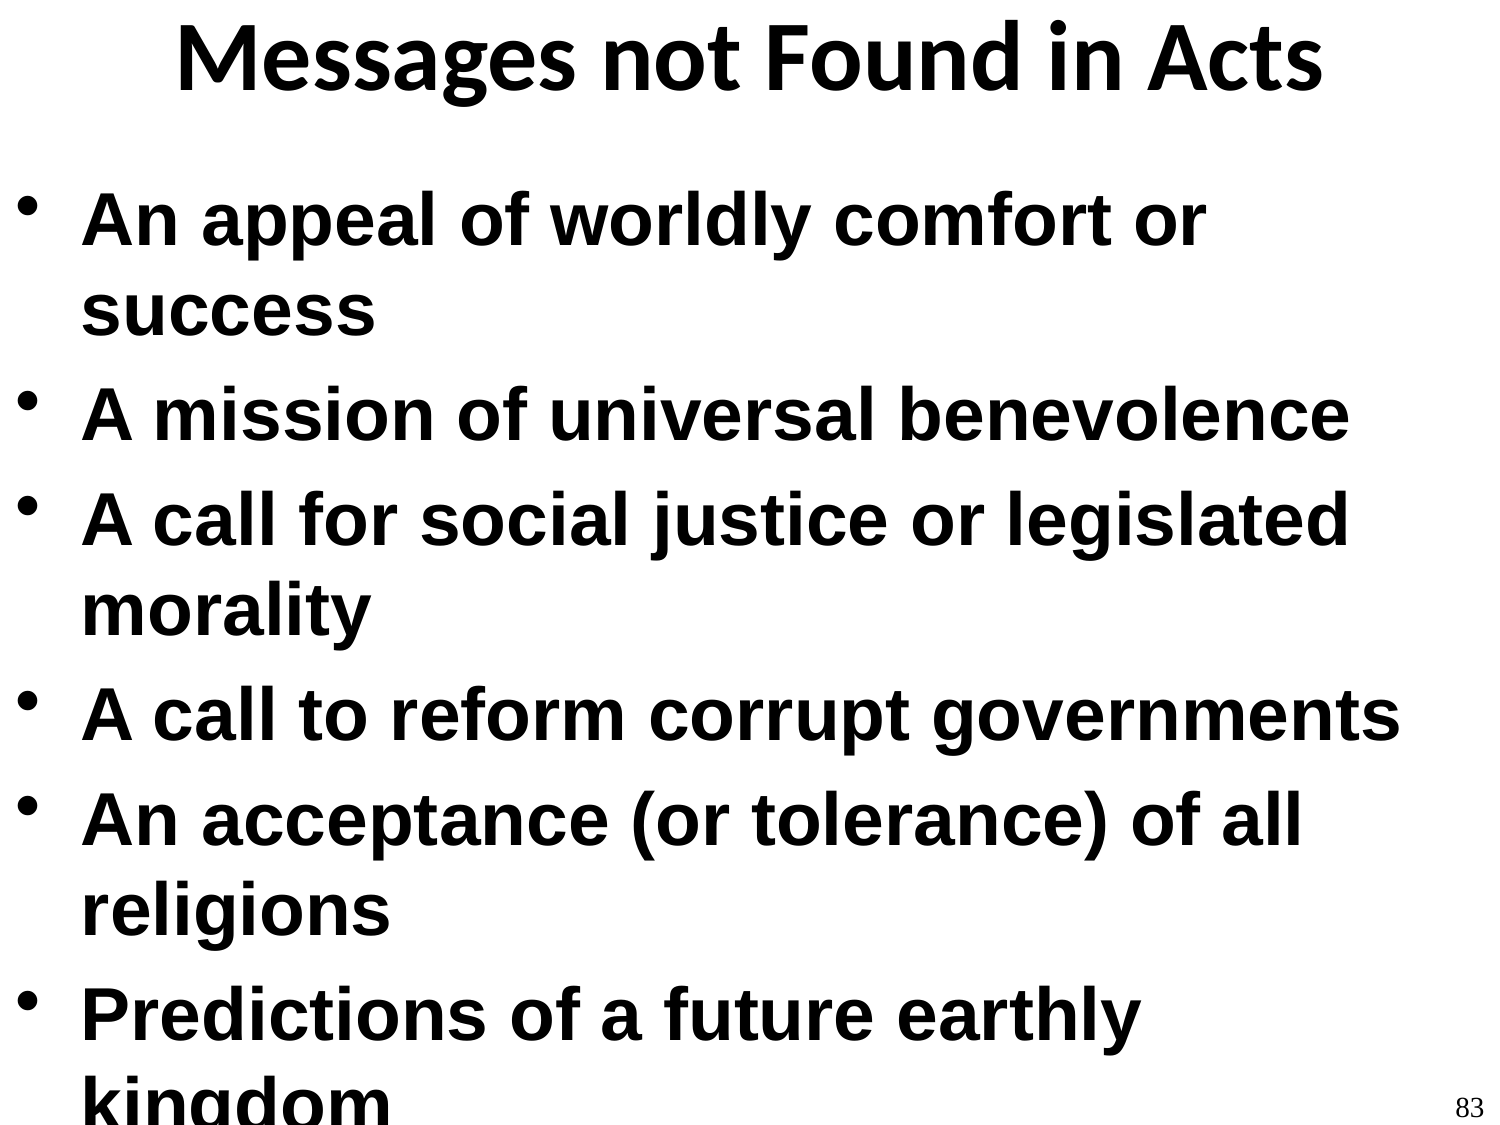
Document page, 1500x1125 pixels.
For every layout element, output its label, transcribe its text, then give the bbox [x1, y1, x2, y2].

title Messages not Found in Acts [112, 0, 1388, 100]
list An appeal of worldly comfort or success A mission of universal benevolence A call for social justice or legislated morality A call to reform corrupt governments An acceptance (or tolerance) of all religions Predictions of a future earthly kingdom Emphasis on destruction of Jerusalem [0, 162, 1488, 1051]
slide_number 83 [1187, 1087, 1500, 1125]
